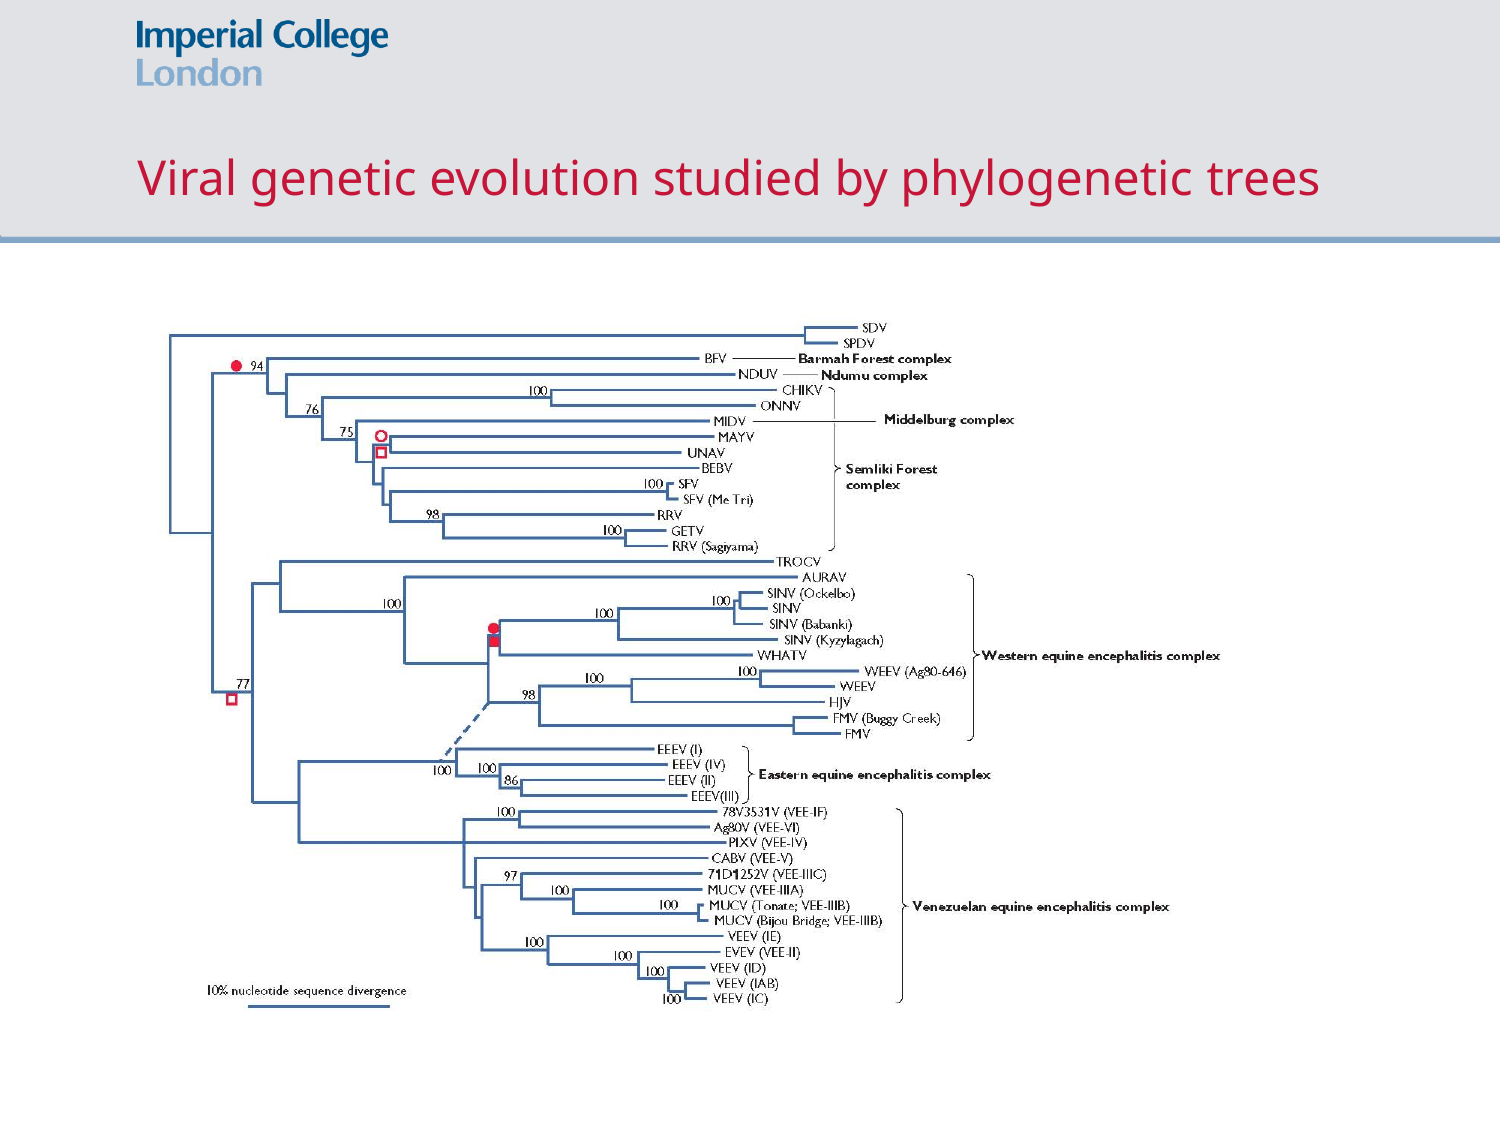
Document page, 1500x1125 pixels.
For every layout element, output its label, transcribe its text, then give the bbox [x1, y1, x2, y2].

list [159, 314, 1226, 1013]
title Viral genetic evolution studied by phylogenetic trees [137, 99, 1376, 205]
picture [0, 0, 1500, 243]
